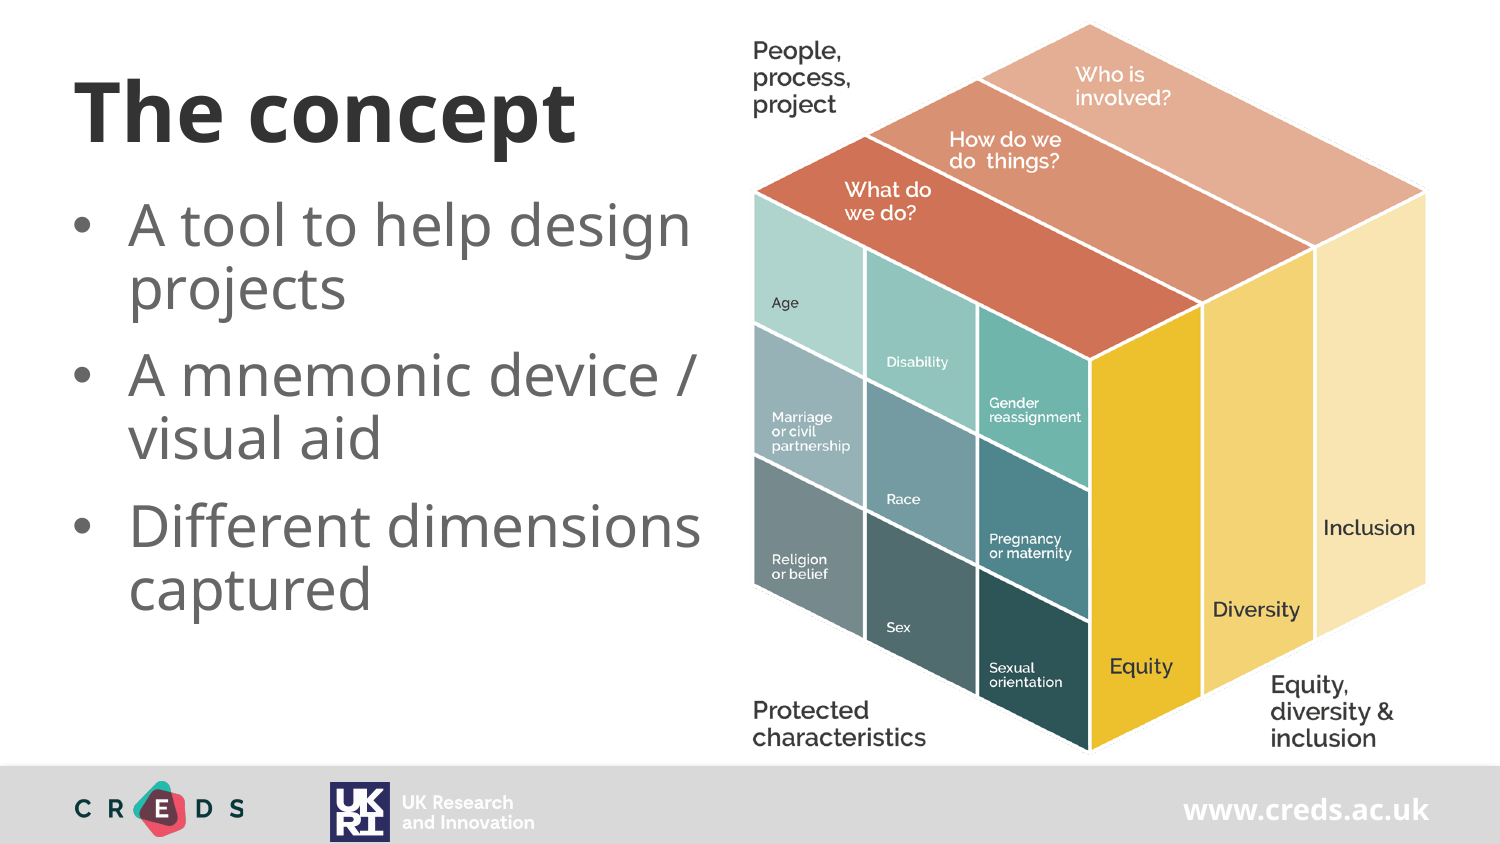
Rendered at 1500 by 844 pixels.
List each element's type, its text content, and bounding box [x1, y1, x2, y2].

title The concept [73, 70, 744, 144]
picture [330, 782, 534, 842]
picture [749, 19, 1429, 755]
list A tool to help design projects A mnemonic device / visual aid Different dimensions captured [72, 196, 705, 679]
